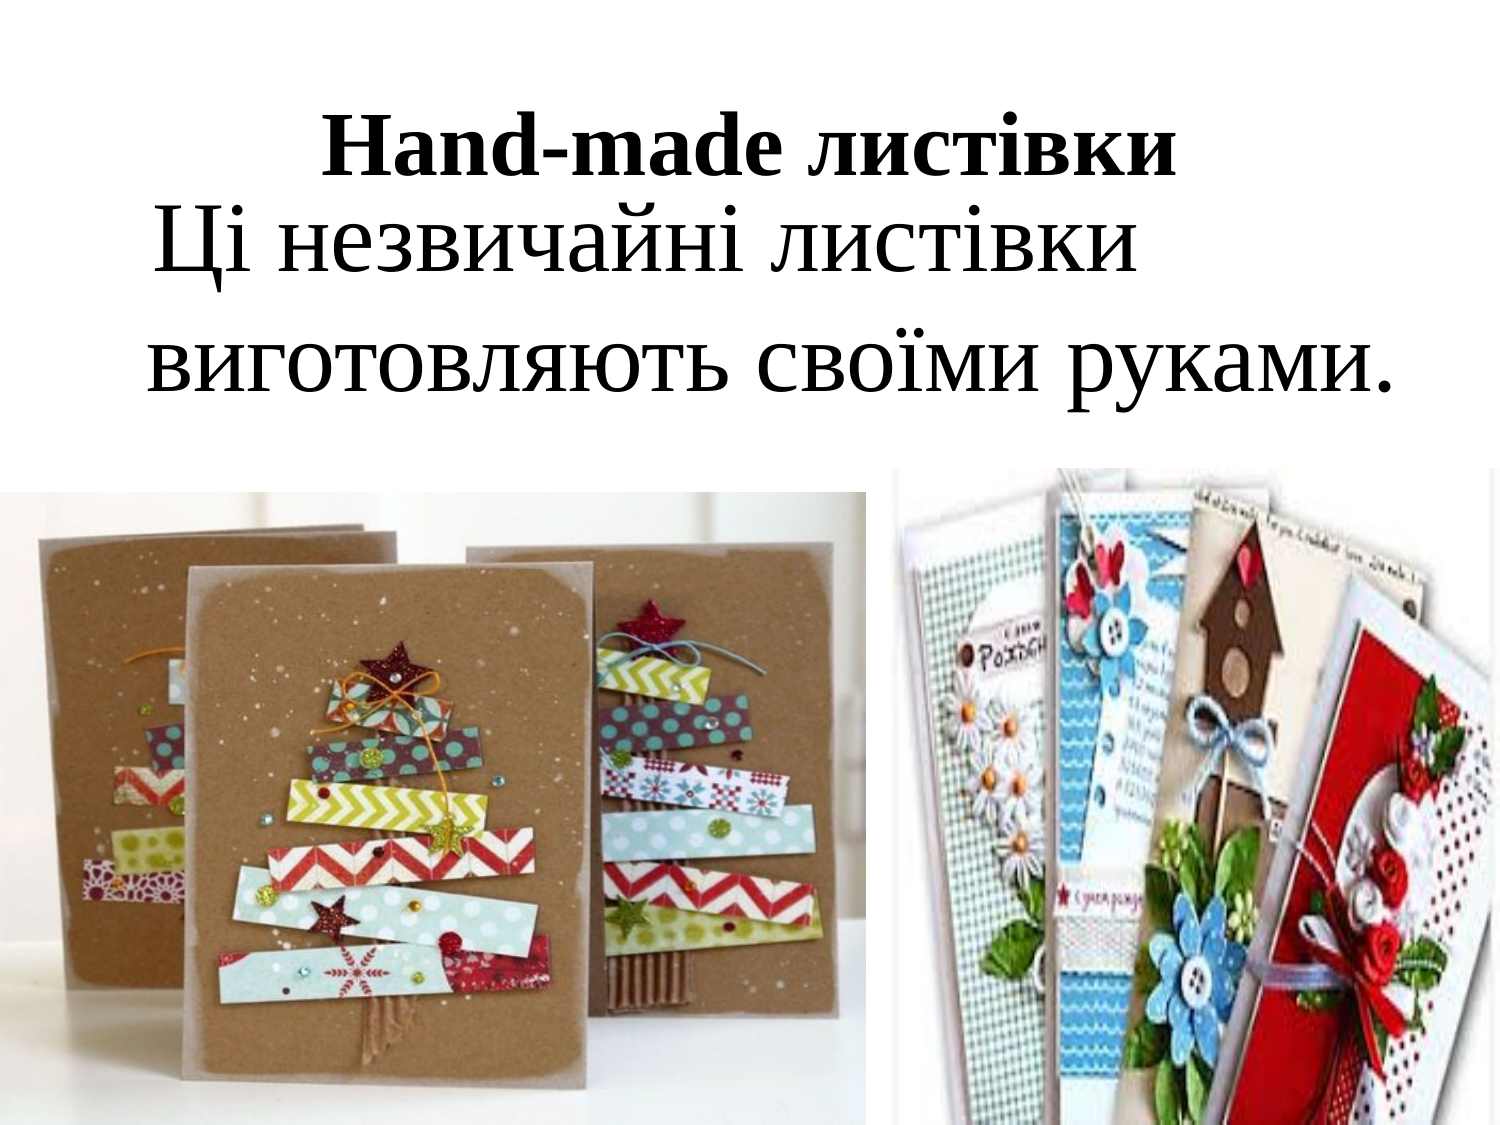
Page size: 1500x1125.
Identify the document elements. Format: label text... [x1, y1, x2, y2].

title Hand-made листівки [75, 45, 1425, 164]
picture [890, 468, 1500, 1125]
picture [0, 491, 866, 1125]
list Ці незвичайні листівки виготовляють своїми руками. [75, 164, 1425, 1005]
